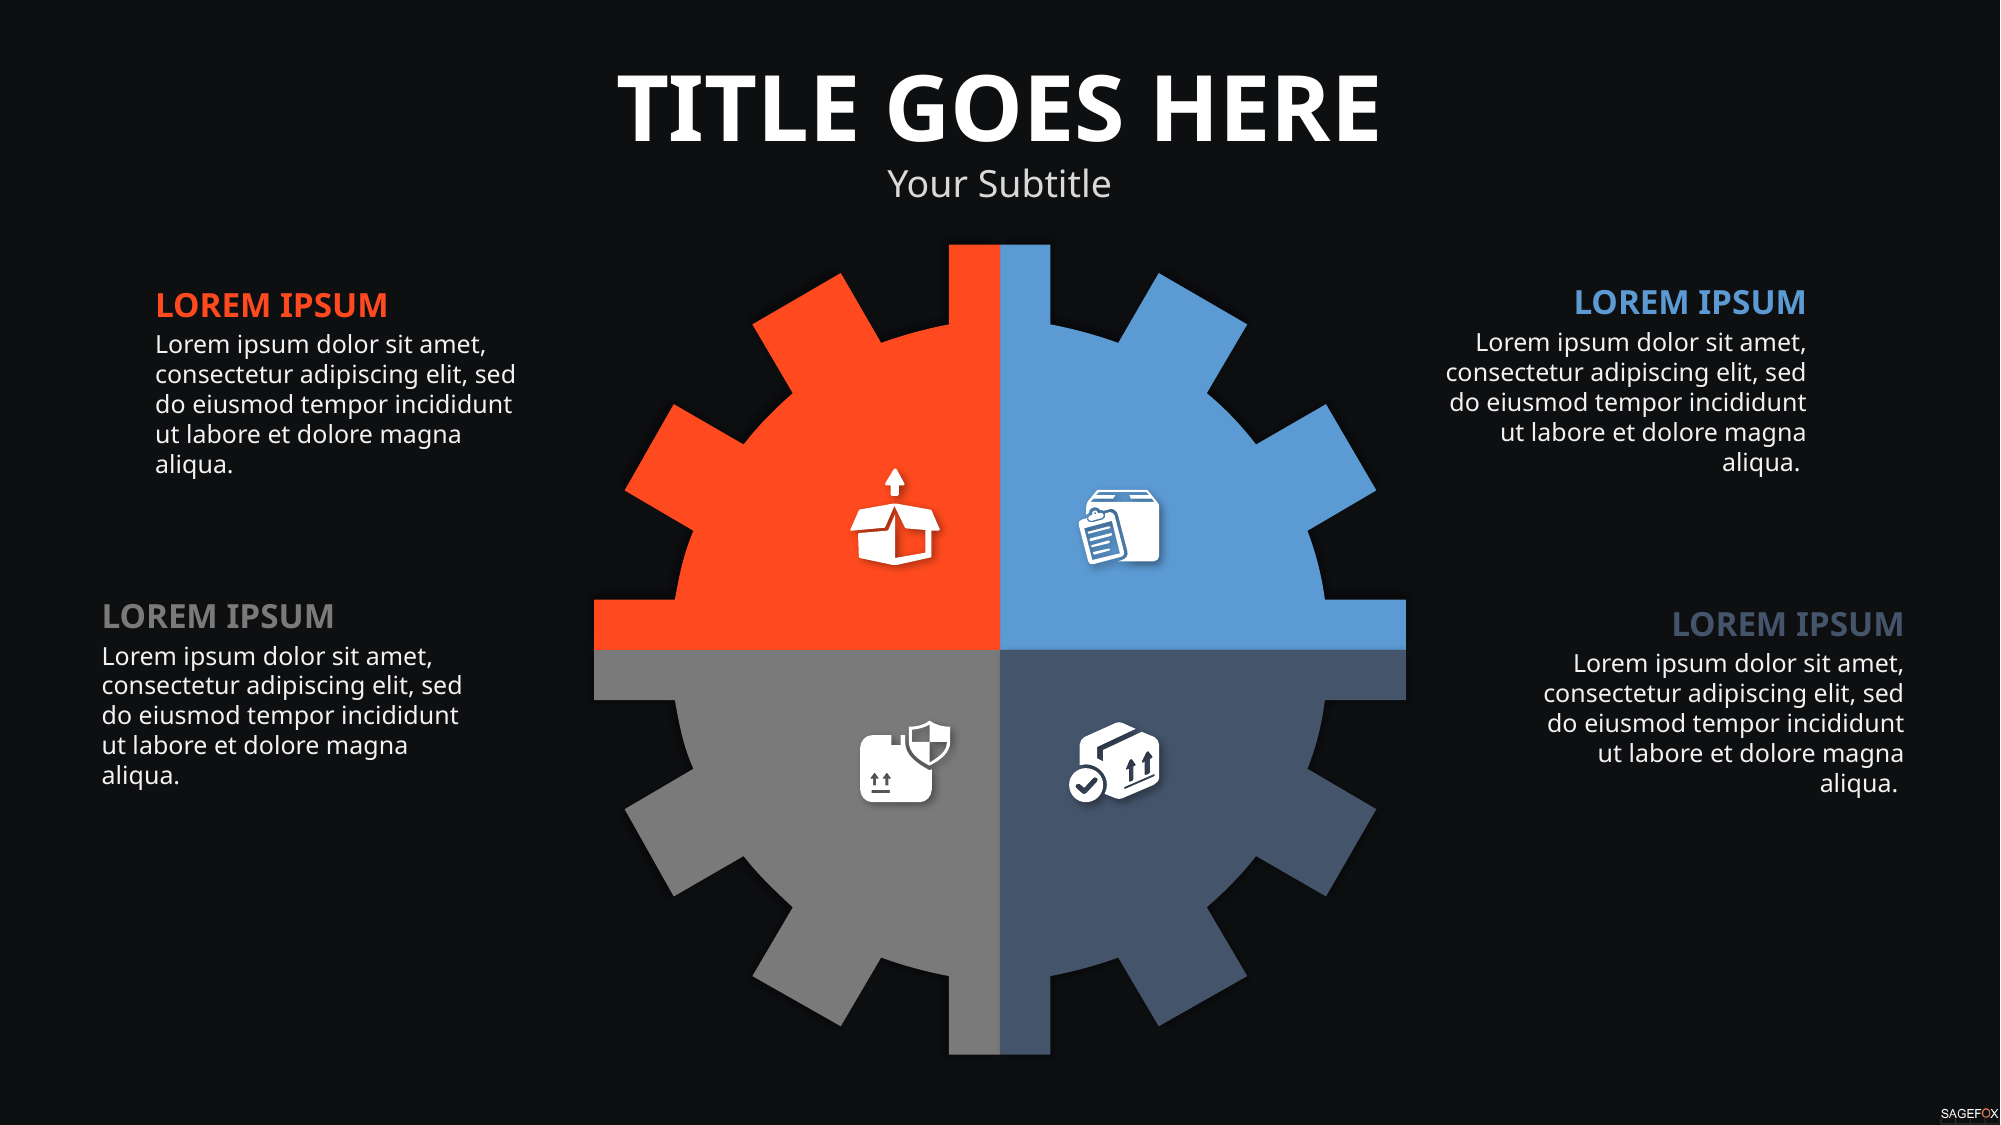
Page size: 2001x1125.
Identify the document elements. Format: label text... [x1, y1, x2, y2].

text_box [1079, 722, 1160, 799]
text_box [850, 503, 940, 565]
text_box [908, 720, 951, 766]
text_box [594, 650, 1000, 1055]
picture [1939, 1108, 2000, 1125]
text_box [860, 735, 932, 803]
text_box [1069, 768, 1104, 803]
text_box LOREM IPSUM Lorem ipsum dolor sit amet, consectetur adipiscing elit, sed do eiusmod tempor incididunt ut labore et dolore magna aliqua. [1417, 273, 1822, 484]
text_box LOREM IPSUM Lorem ipsum dolor sit amet, consectetur adipiscing elit, sed do eiusmod tempor incididunt ut labore et dolore magna aliqua. [86, 587, 492, 797]
text_box TITLE GOES HERE Your Subtitle [548, 42, 1452, 322]
text_box LOREM IPSUM Lorem ipsum dolor sit amet, consectetur adipiscing elit, sed do eiusmod tempor incididunt ut labore et dolore magna aliqua. [1514, 595, 1920, 805]
text_box [594, 322, 1001, 650]
text_box [1001, 322, 1406, 649]
text_box [1078, 510, 1125, 565]
text_box LOREM IPSUM Lorem ipsum dolor sit amet, consectetur adipiscing elit, sed do eiusmod tempor incididunt ut labore et dolore magna aliqua. [140, 276, 546, 487]
text_box [885, 468, 905, 496]
text_box [1000, 649, 1406, 1055]
text_box [1086, 489, 1160, 562]
